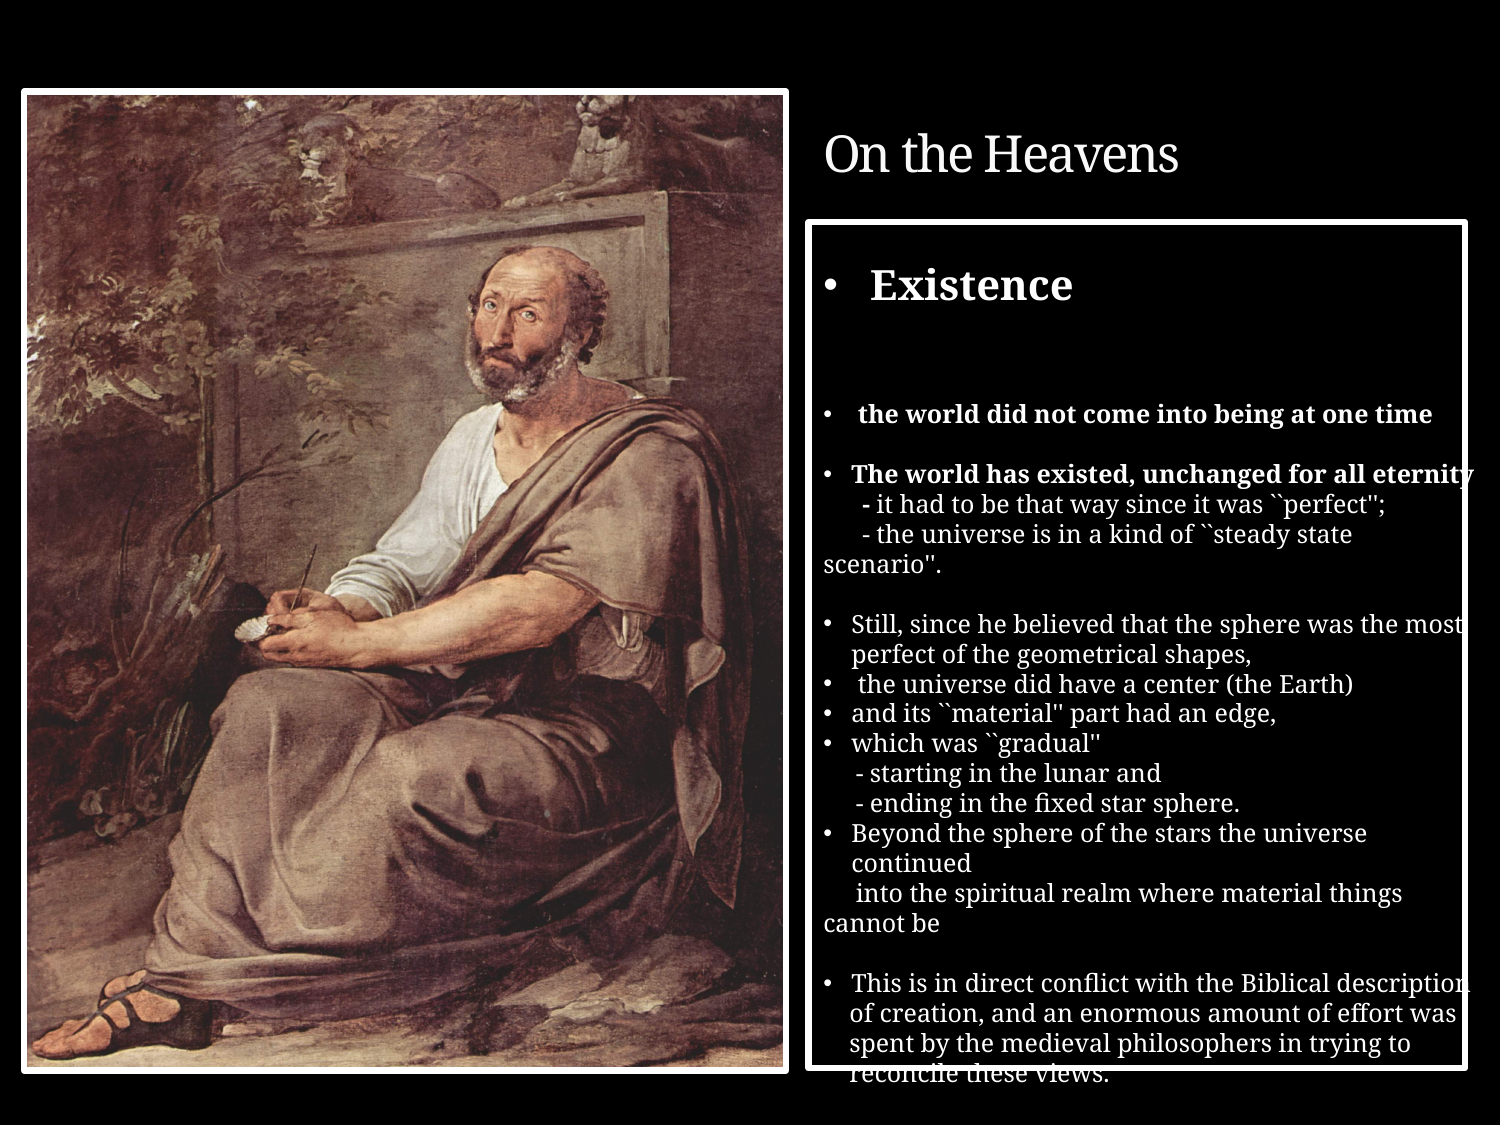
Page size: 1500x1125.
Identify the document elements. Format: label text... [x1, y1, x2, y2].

title On the Heavens [808, 42, 1500, 231]
picture [26, 93, 784, 1069]
text_box Existence the world did not come into being at one time The world has existed, unchanged for all eternity - it had to be that way since it was ``perfect''; - the universe is in a kind of ``steady state scenario''. Still, since he believed that the sphere was the most perfect of the geometrical shapes, the universe did have a center (the Earth) and its ``material'' part had an edge, which was ``gradual'' - starting in the lunar and - ending in the fixed star sphere. Beyond the sphere of the stars the universe continued into the spiritual realm where material things cannot be This is in direct conflict with the Biblical description of creation, and an enormous amount of effort was spent by the medieval philosophers in trying to reconcile these views. [808, 251, 1494, 1125]
text_box [805, 219, 1468, 1071]
